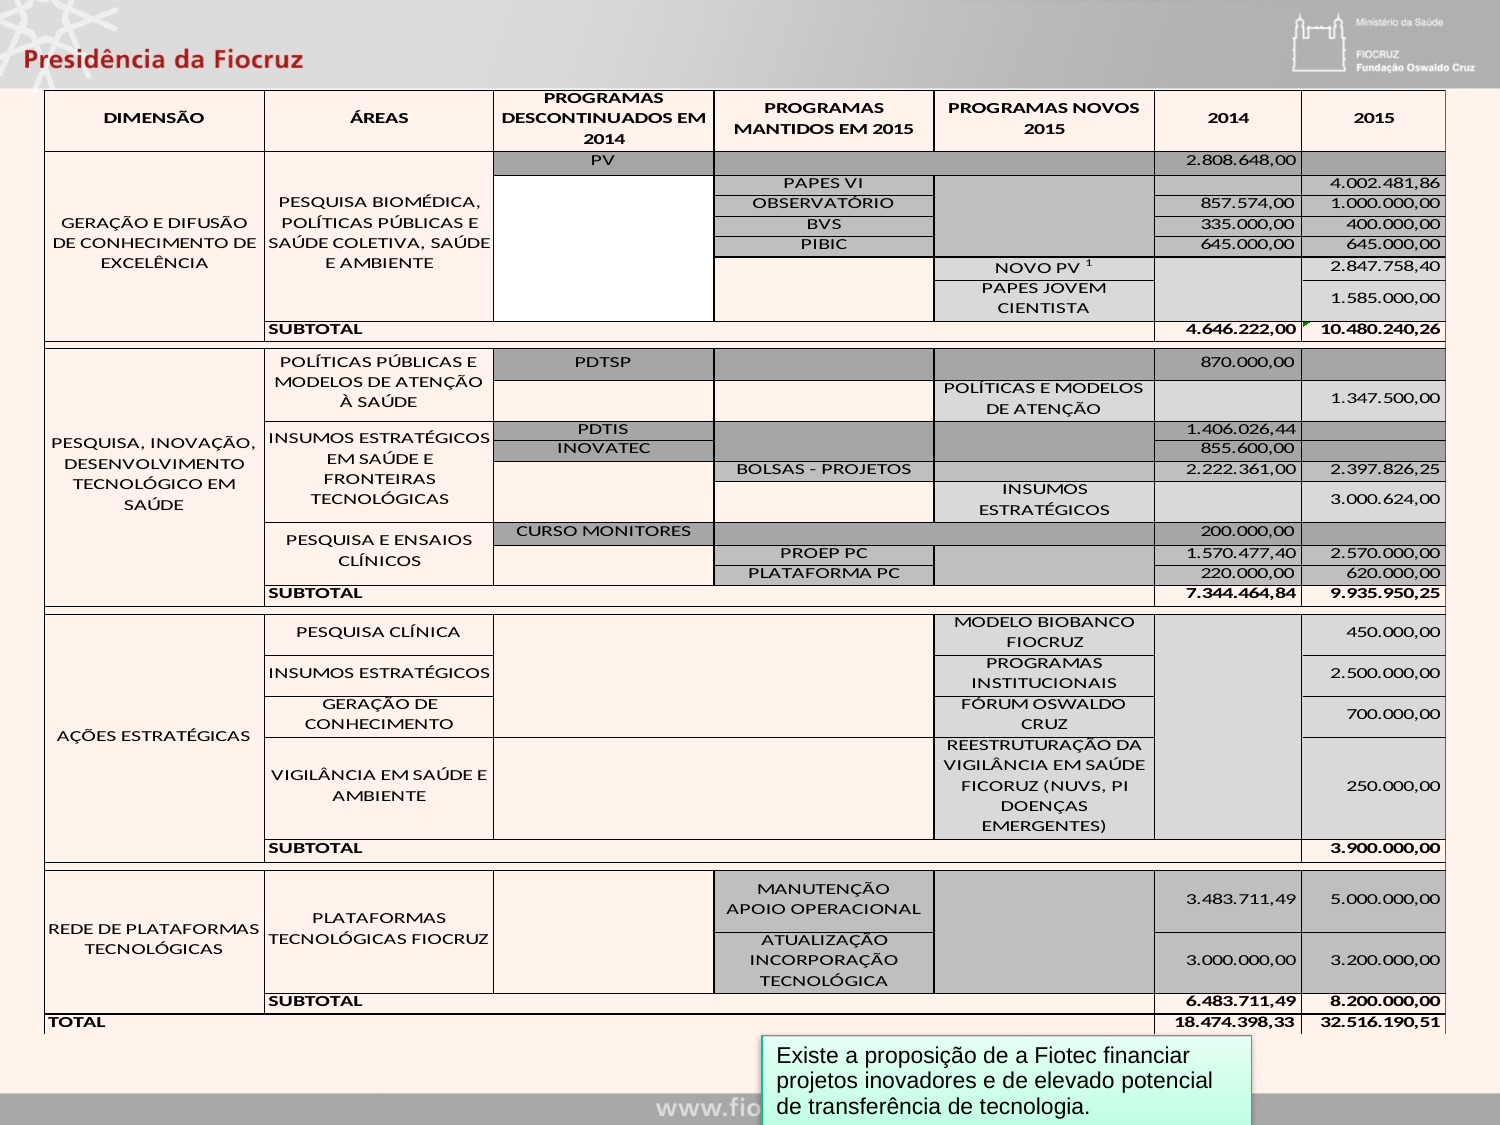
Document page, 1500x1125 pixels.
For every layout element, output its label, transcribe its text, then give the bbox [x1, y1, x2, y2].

picture [0, 0, 1500, 1125]
text_box Existe a proposição de a Fiotec financiar projetos inovadores e de elevado potencial de transferência de tecnologia. [761, 1042, 1252, 1125]
